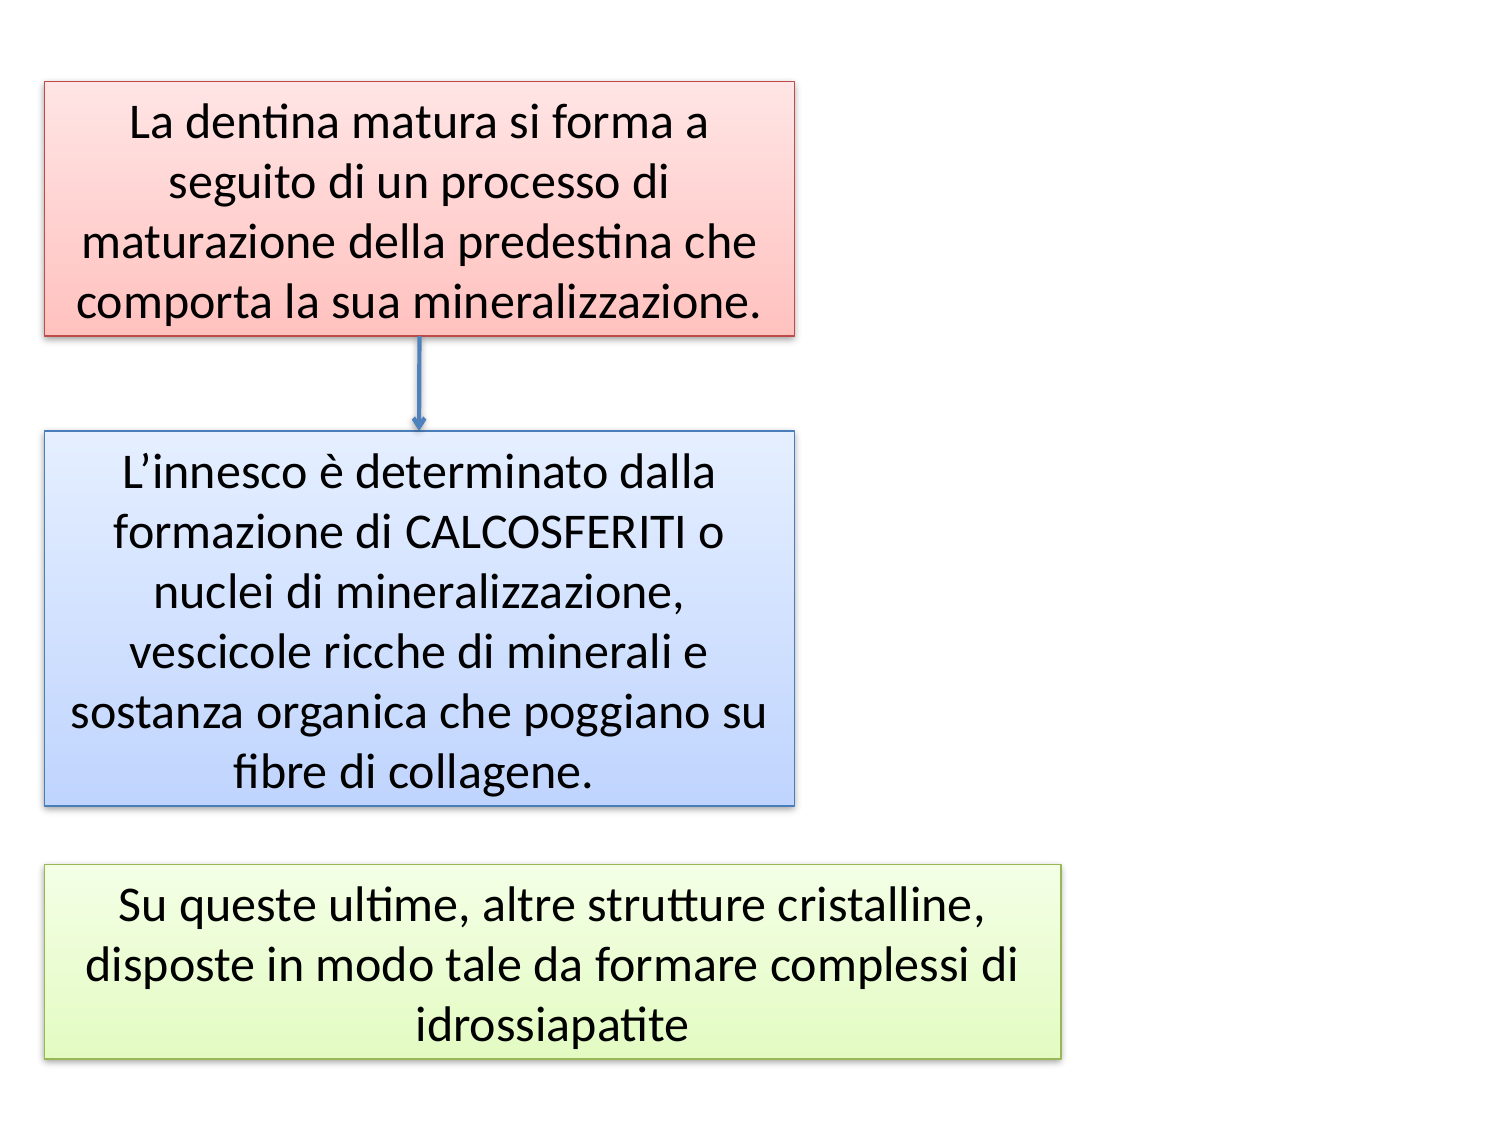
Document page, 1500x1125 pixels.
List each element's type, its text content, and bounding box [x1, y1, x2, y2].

text_box Su queste ultime, altre strutture cristalline, disposte in modo tale da formare complessi di idrossiapatite [44, 864, 1062, 1060]
text_box L’innesco è determinato dalla formazione di calcosferiti o nuclei di mineralizzazione, vescicole ricche di minerali e sostanza organica che poggiano su fibre di collagene. [44, 430, 795, 807]
text_box La dentina matura si forma a seguito di un processo di maturazione della predestina che comporta la sua mineralizzazione. [44, 81, 795, 337]
